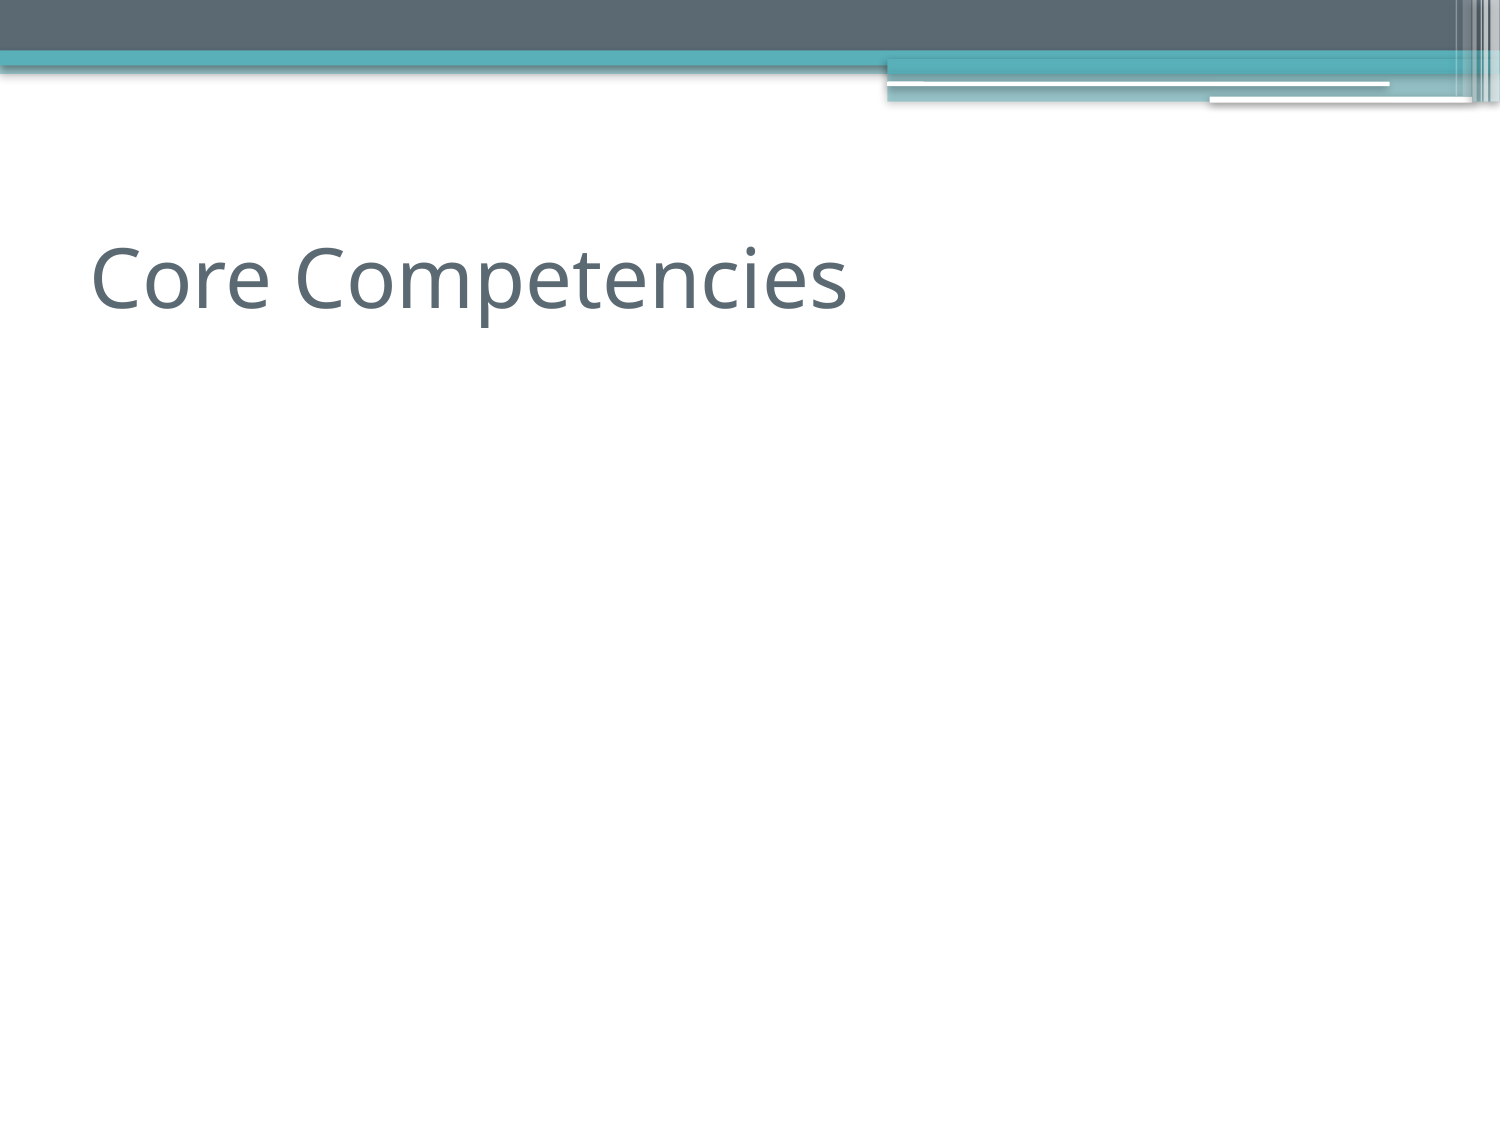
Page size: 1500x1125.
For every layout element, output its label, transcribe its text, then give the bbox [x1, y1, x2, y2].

title Core Competencies [75, 187, 1425, 363]
